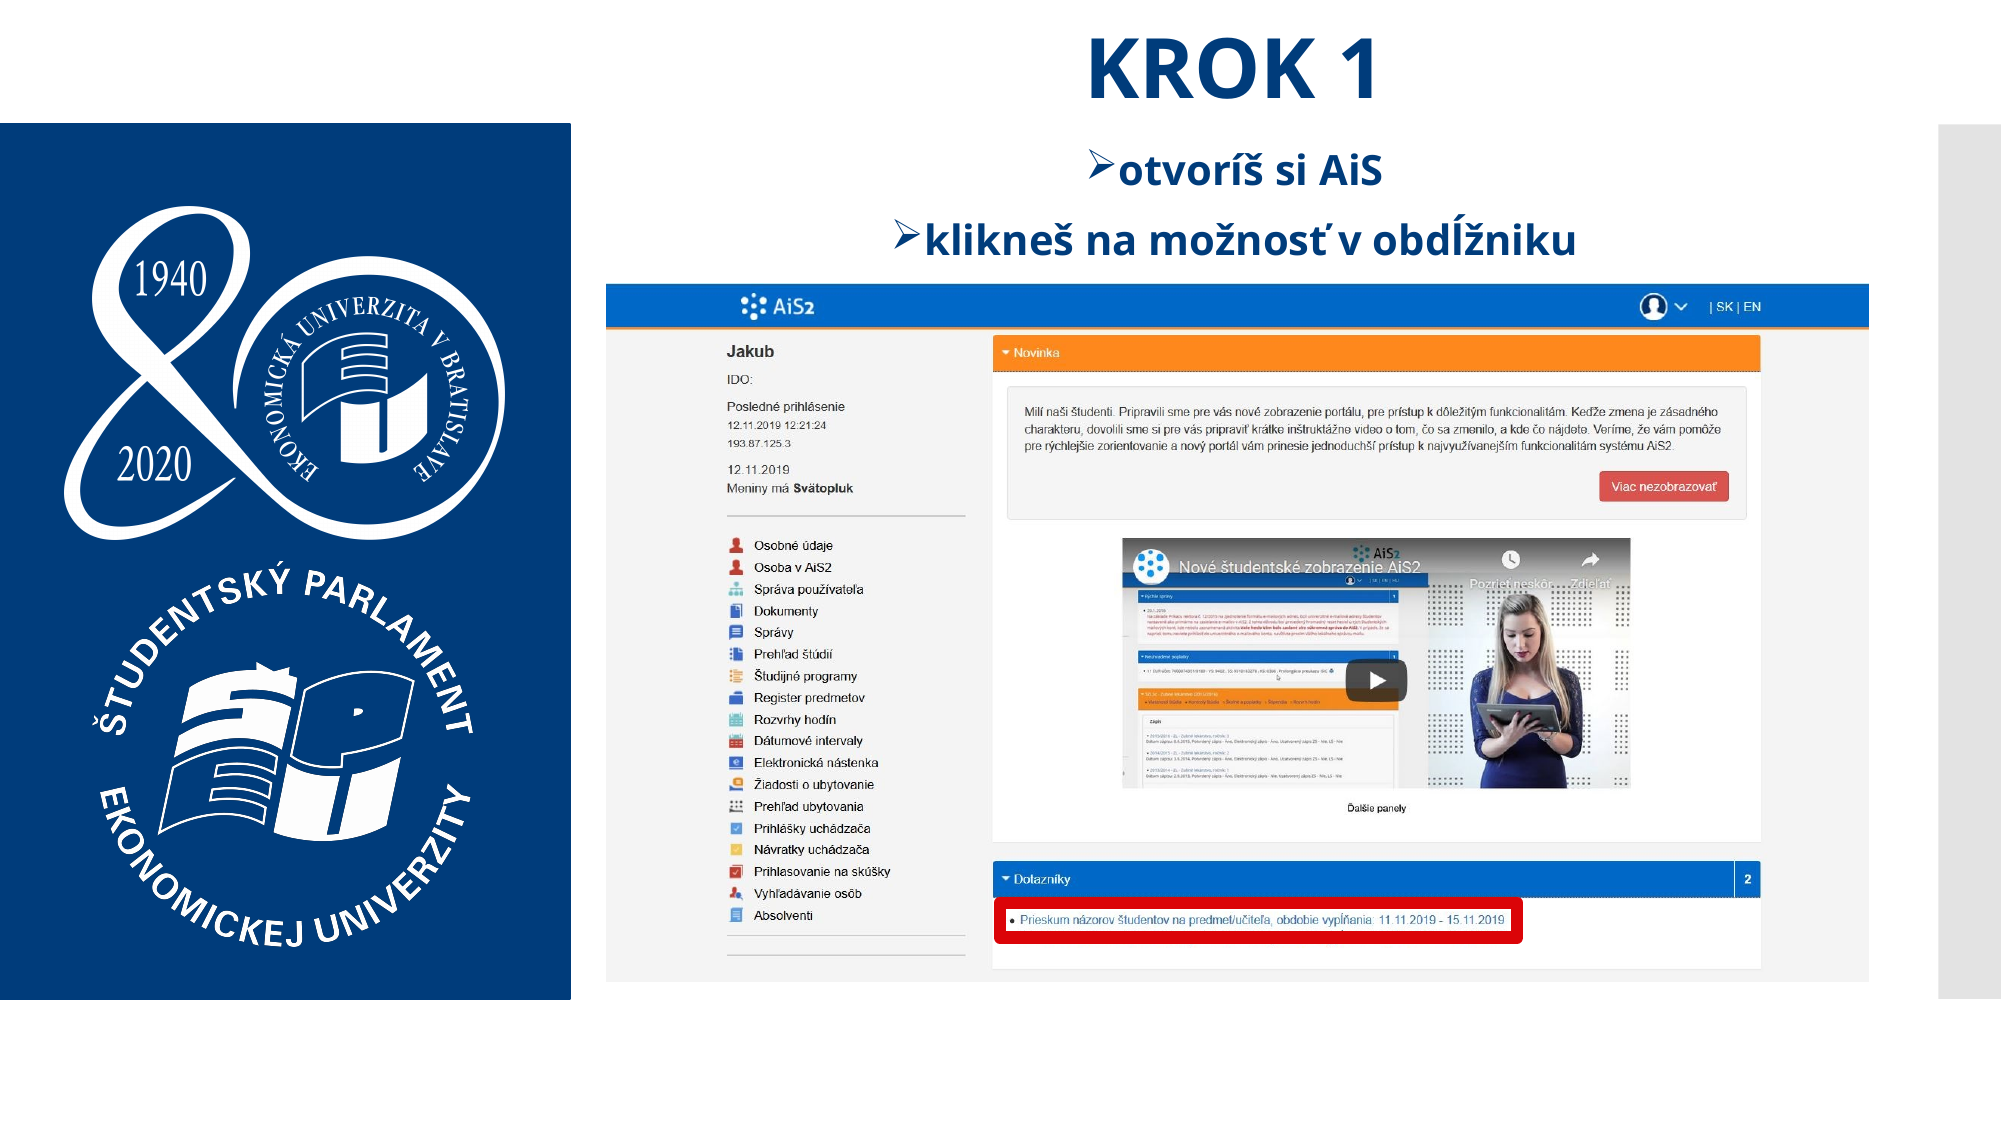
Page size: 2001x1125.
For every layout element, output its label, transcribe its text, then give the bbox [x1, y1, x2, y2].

picture [606, 282, 1869, 982]
text_box [0, 123, 571, 1000]
list otvoríš si AiS klikneš na možnosť v obdĺžniku [634, 141, 1835, 282]
text_box KROK 1 [606, 7, 1863, 123]
picture [64, 205, 506, 540]
picture [92, 561, 474, 947]
